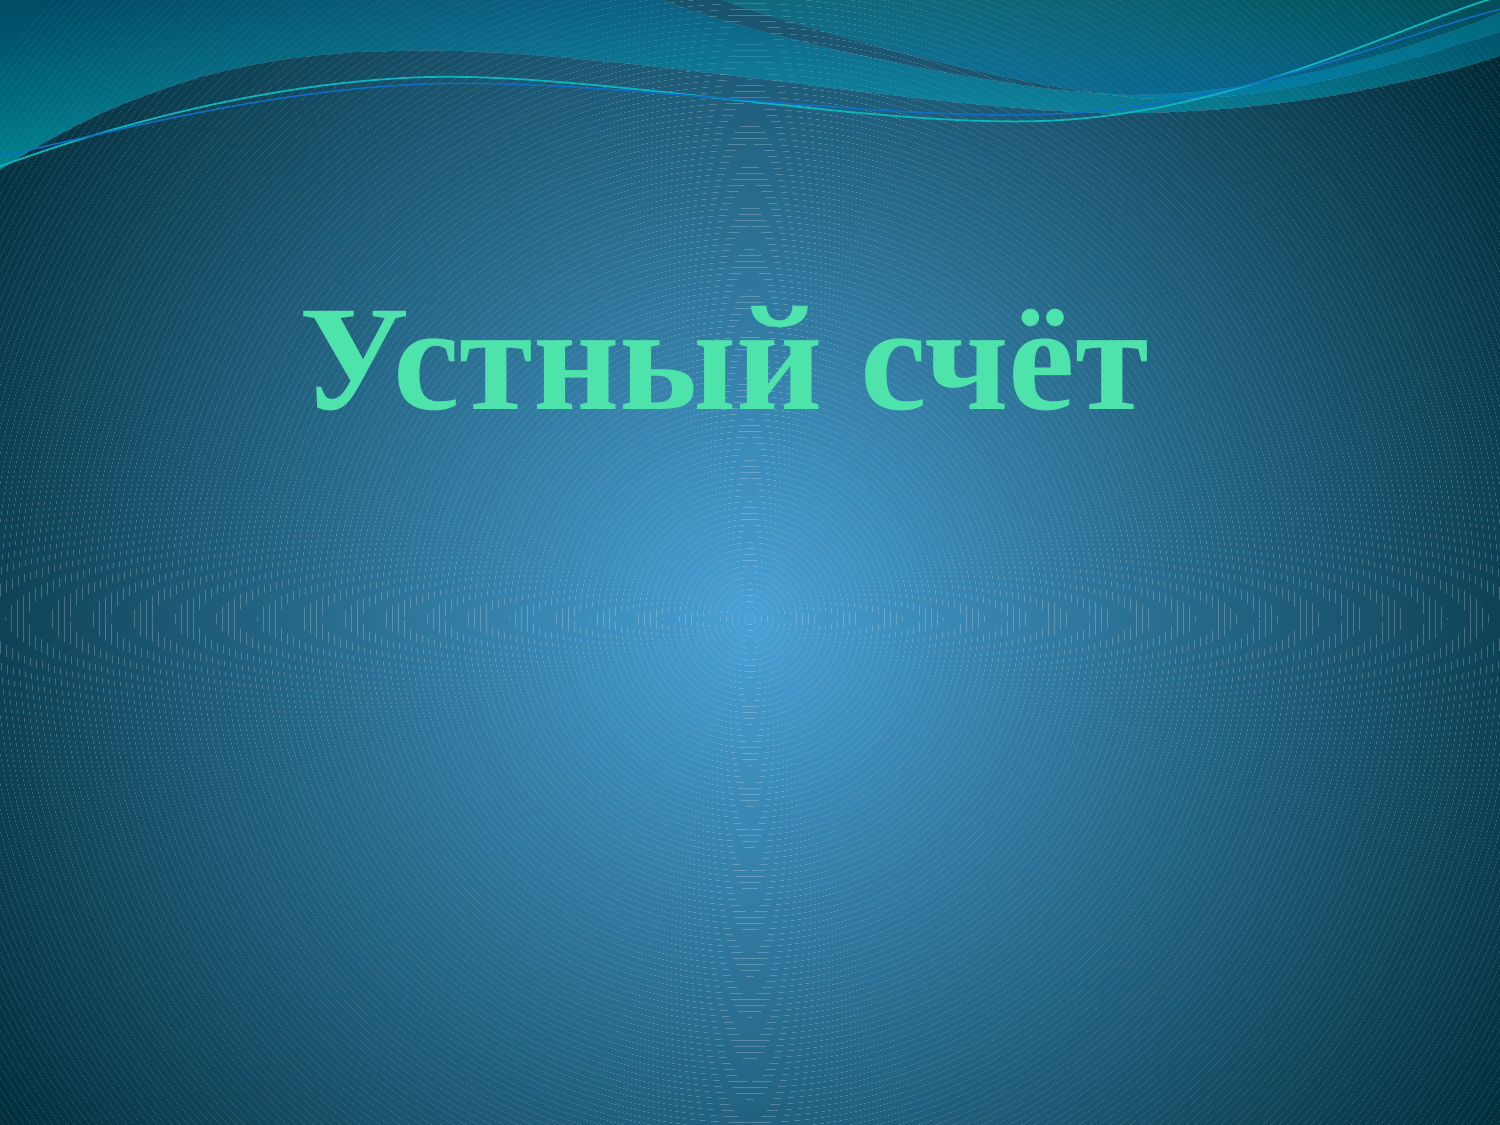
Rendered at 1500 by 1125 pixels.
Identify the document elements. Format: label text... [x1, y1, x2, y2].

title Устный счёт [86, 216, 1362, 440]
